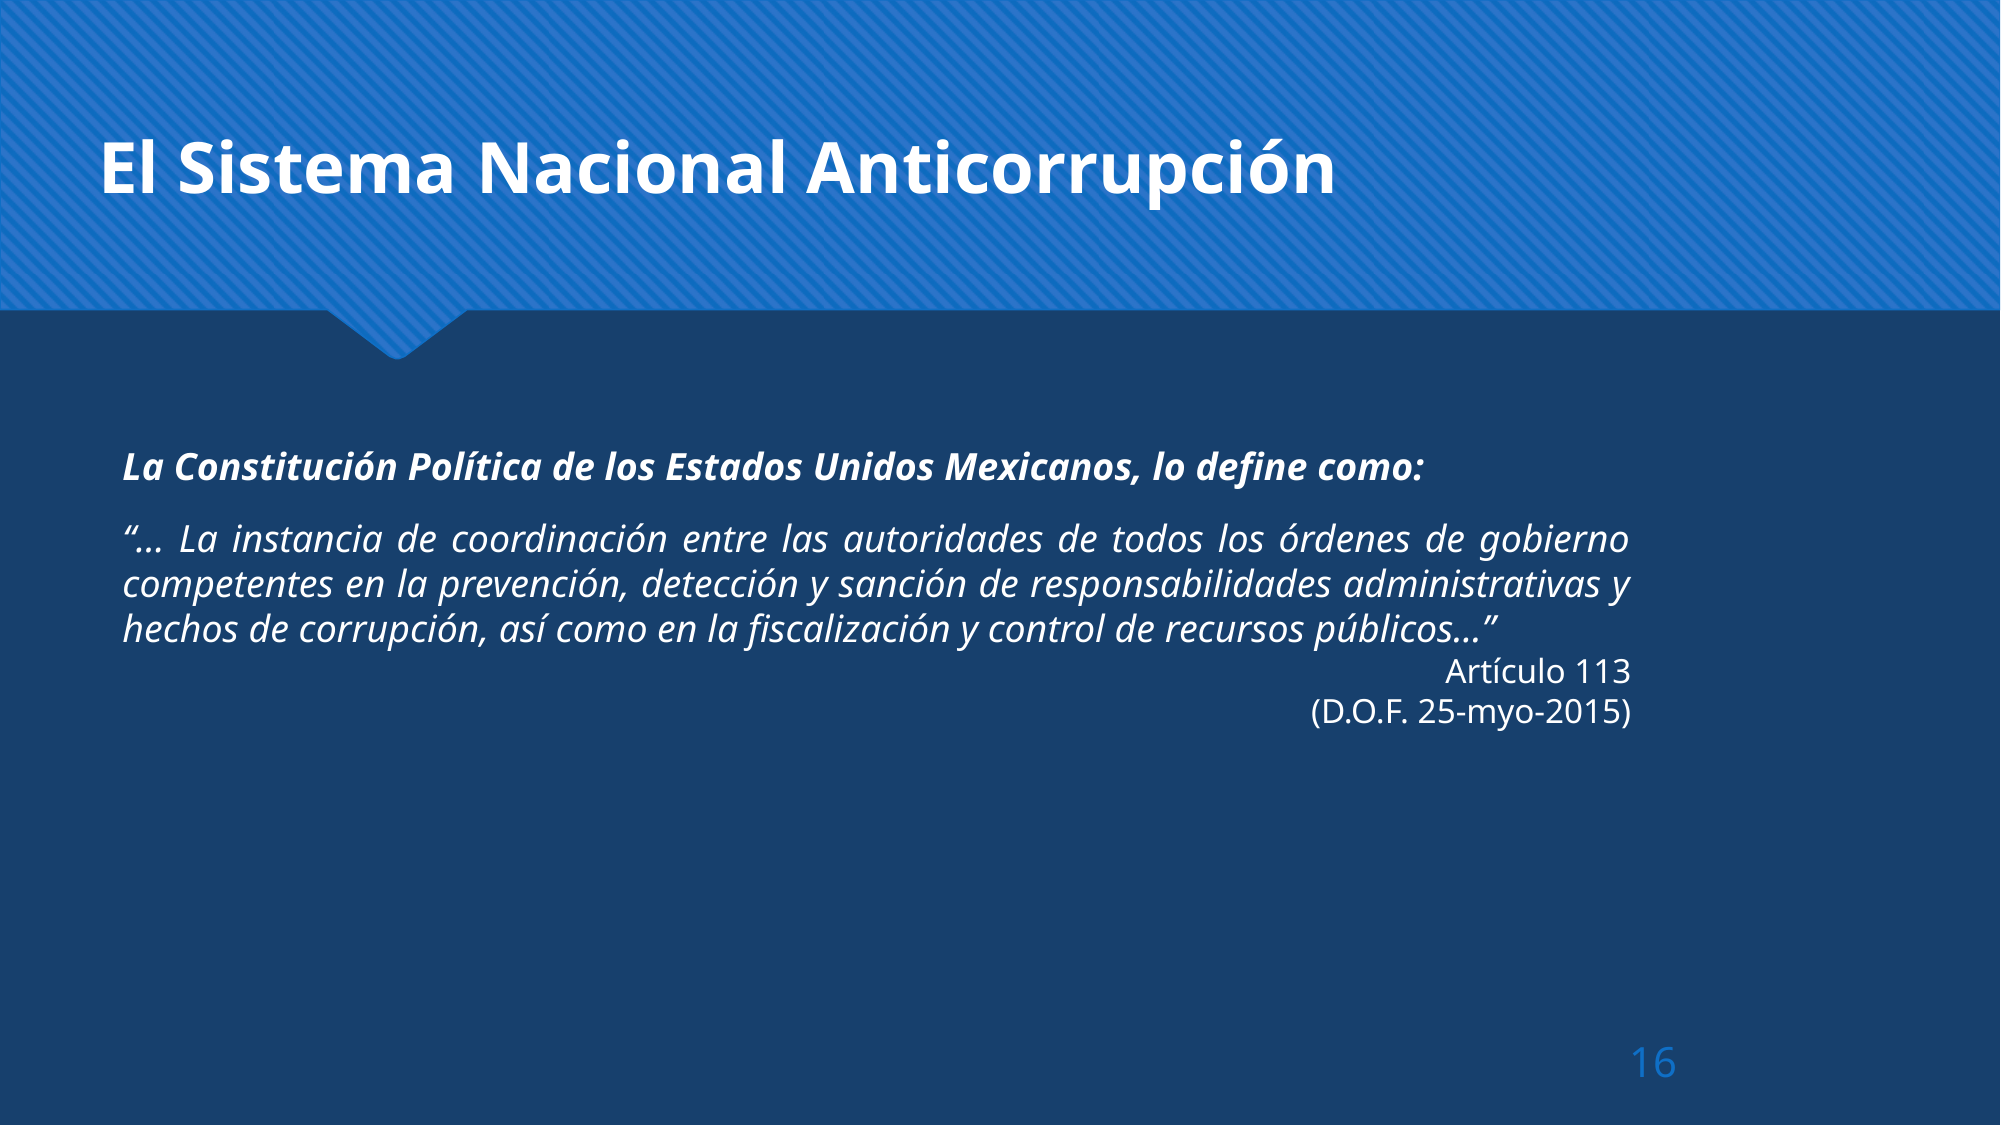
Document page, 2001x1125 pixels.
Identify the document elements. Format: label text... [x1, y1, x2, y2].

text_box La Constitución Política de los Estados Unidos Mexicanos, lo define como: “… La instancia de coordinación entre las autoridades de todos los órdenes de gobierno competentes en la prevención, detección y sanción de responsabilidades administrativas y hechos de corrupción, así como en la fiscalización y control de recursos públicos...” Artículo 113 (D.O.F. 25-myo-2015) [107, 435, 1647, 738]
slide_number 16 [1342, 1035, 1693, 1095]
text_box El Sistema Nacional Anticorrupción [83, 115, 1647, 215]
